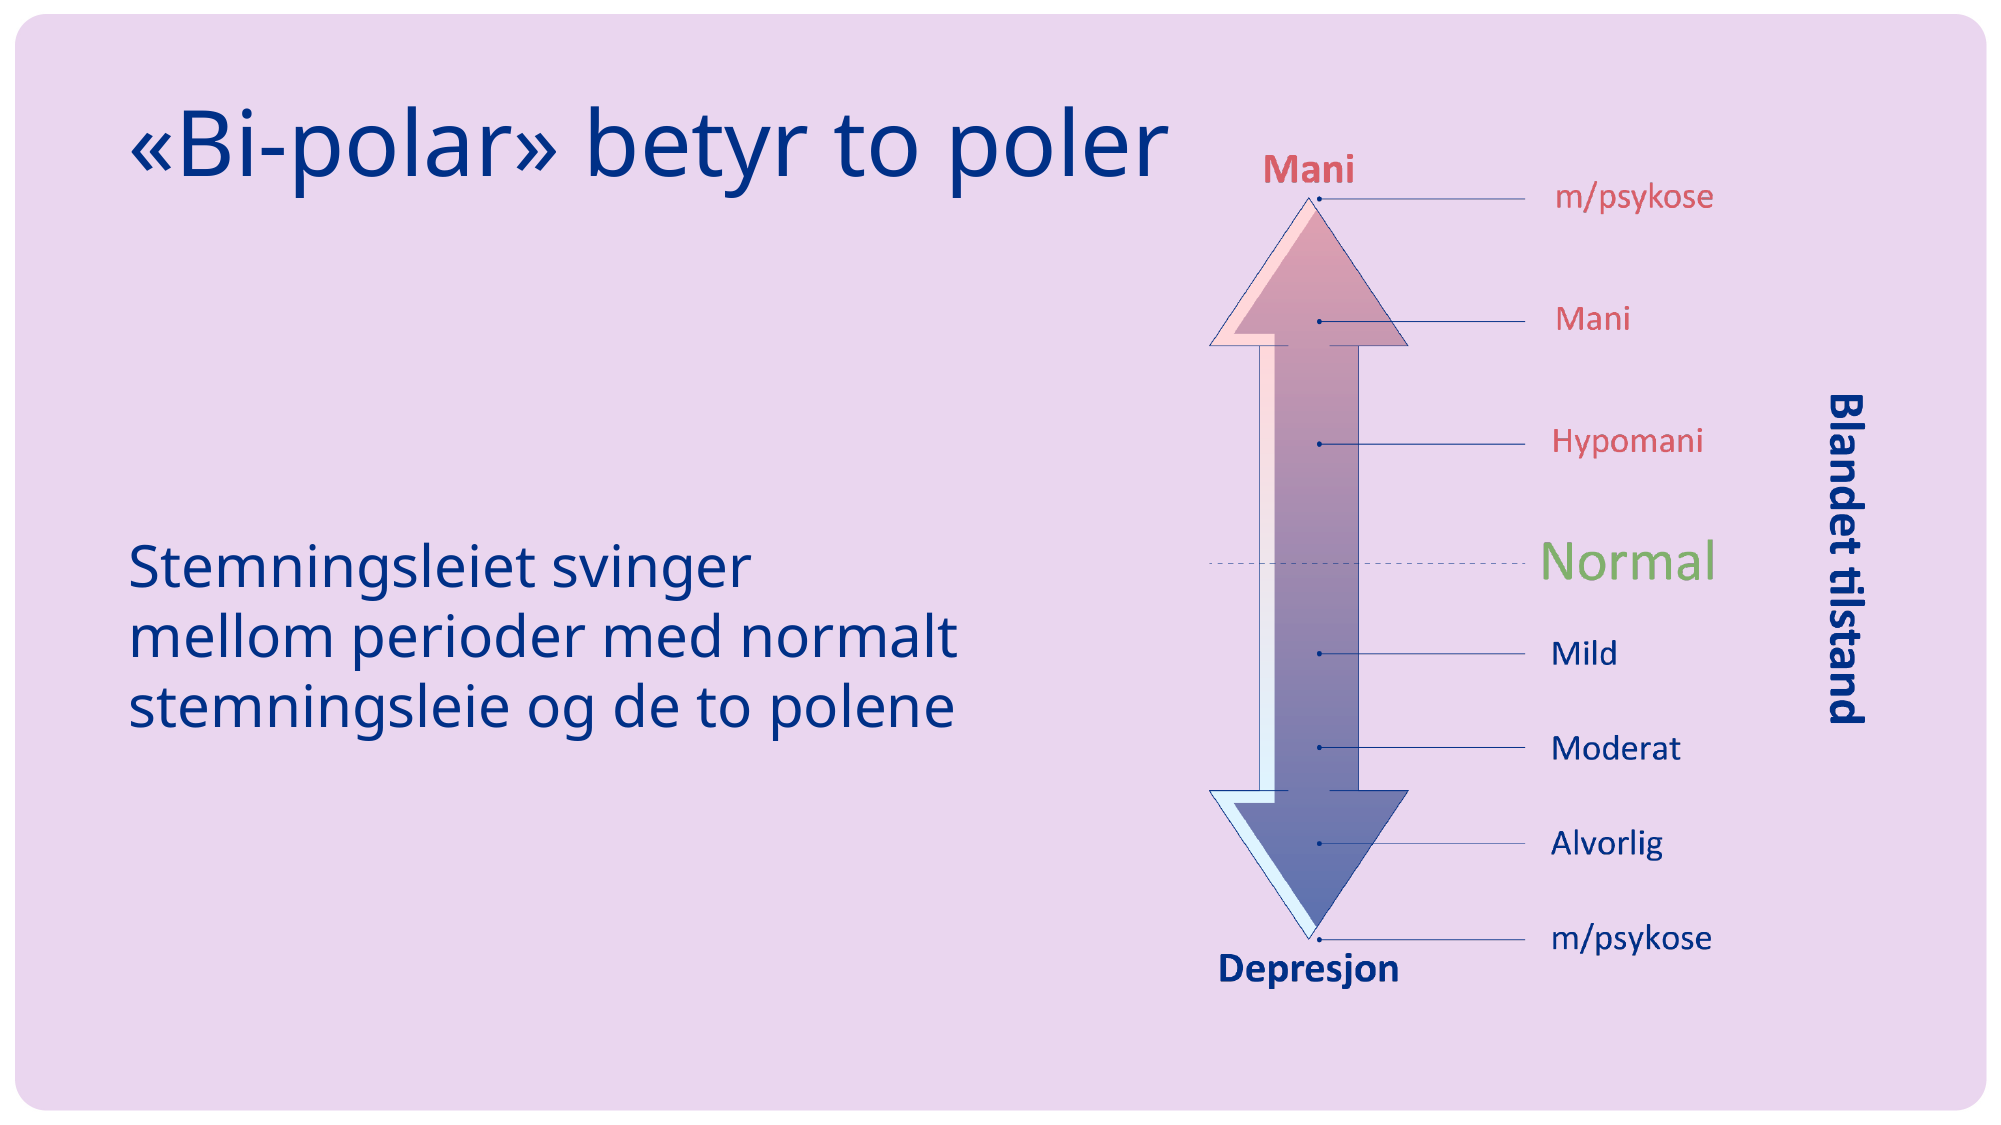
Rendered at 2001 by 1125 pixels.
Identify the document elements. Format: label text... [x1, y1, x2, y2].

picture [0, 0, 2001, 1125]
list Stemningsleiet svinger mellom perioder med normalt stemningsleie og de to polene [114, 224, 390, 817]
title «Bi-polar» betyr to poler [114, 90, 390, 206]
